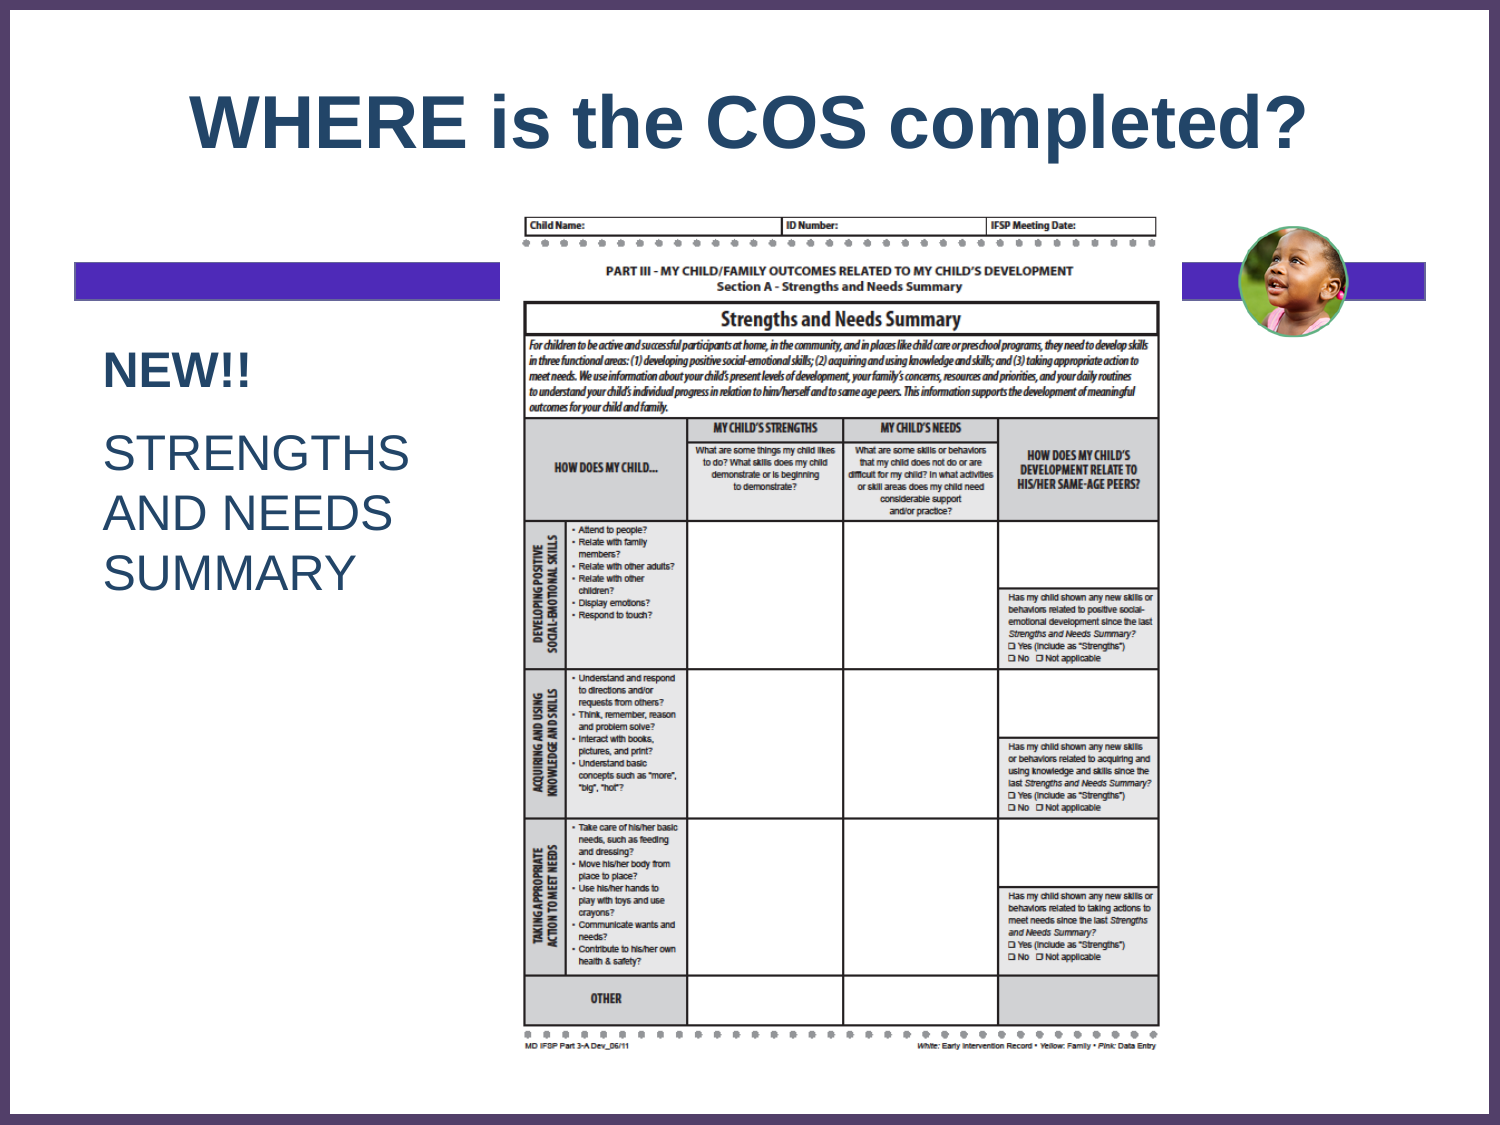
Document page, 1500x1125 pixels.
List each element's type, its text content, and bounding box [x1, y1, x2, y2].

list STRENGTHS AND NEEDS SUMMARY [87, 412, 438, 626]
list [74, 274, 494, 381]
list NEW!! [87, 299, 494, 406]
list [499, 187, 1182, 1063]
title WHERE is the COS completed? [87, 24, 1413, 213]
picture [1237, 224, 1350, 338]
